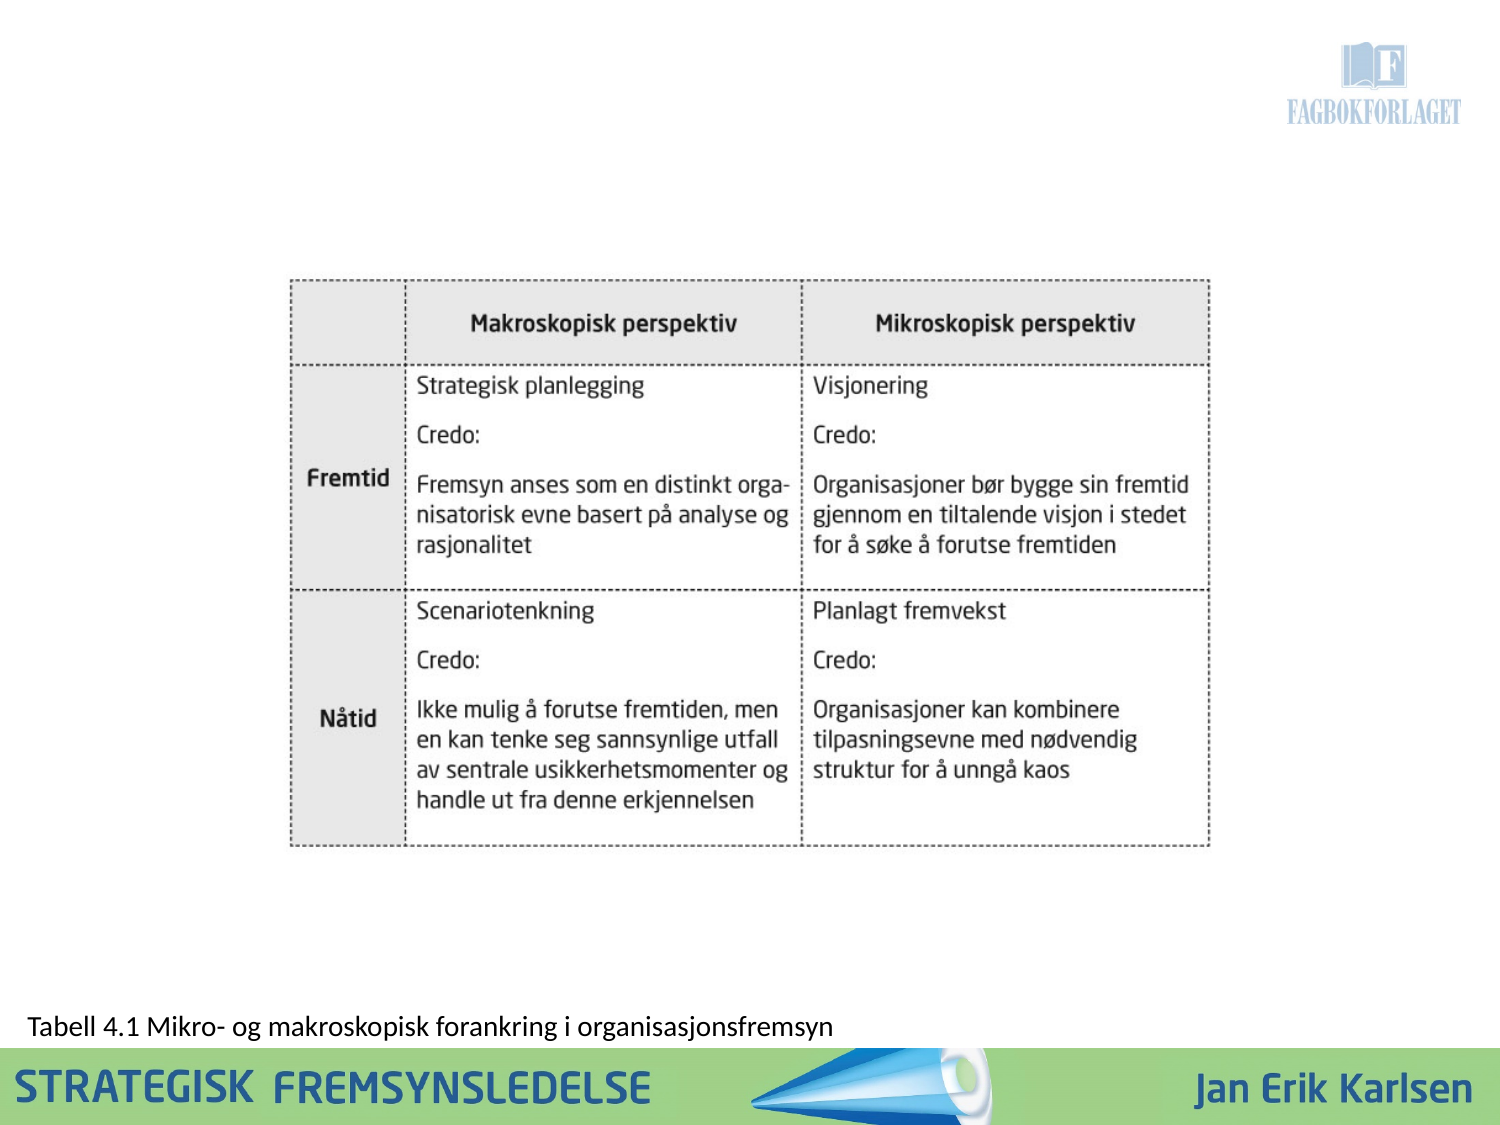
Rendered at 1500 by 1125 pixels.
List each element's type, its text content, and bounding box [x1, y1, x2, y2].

picture [1287, 42, 1461, 124]
picture [274, 262, 1229, 863]
picture [0, 1048, 1500, 1125]
text_box Tabell 4.1 Mikro- og makroskopisk forankring i organisasjonsfremsyn [12, 999, 1375, 1050]
